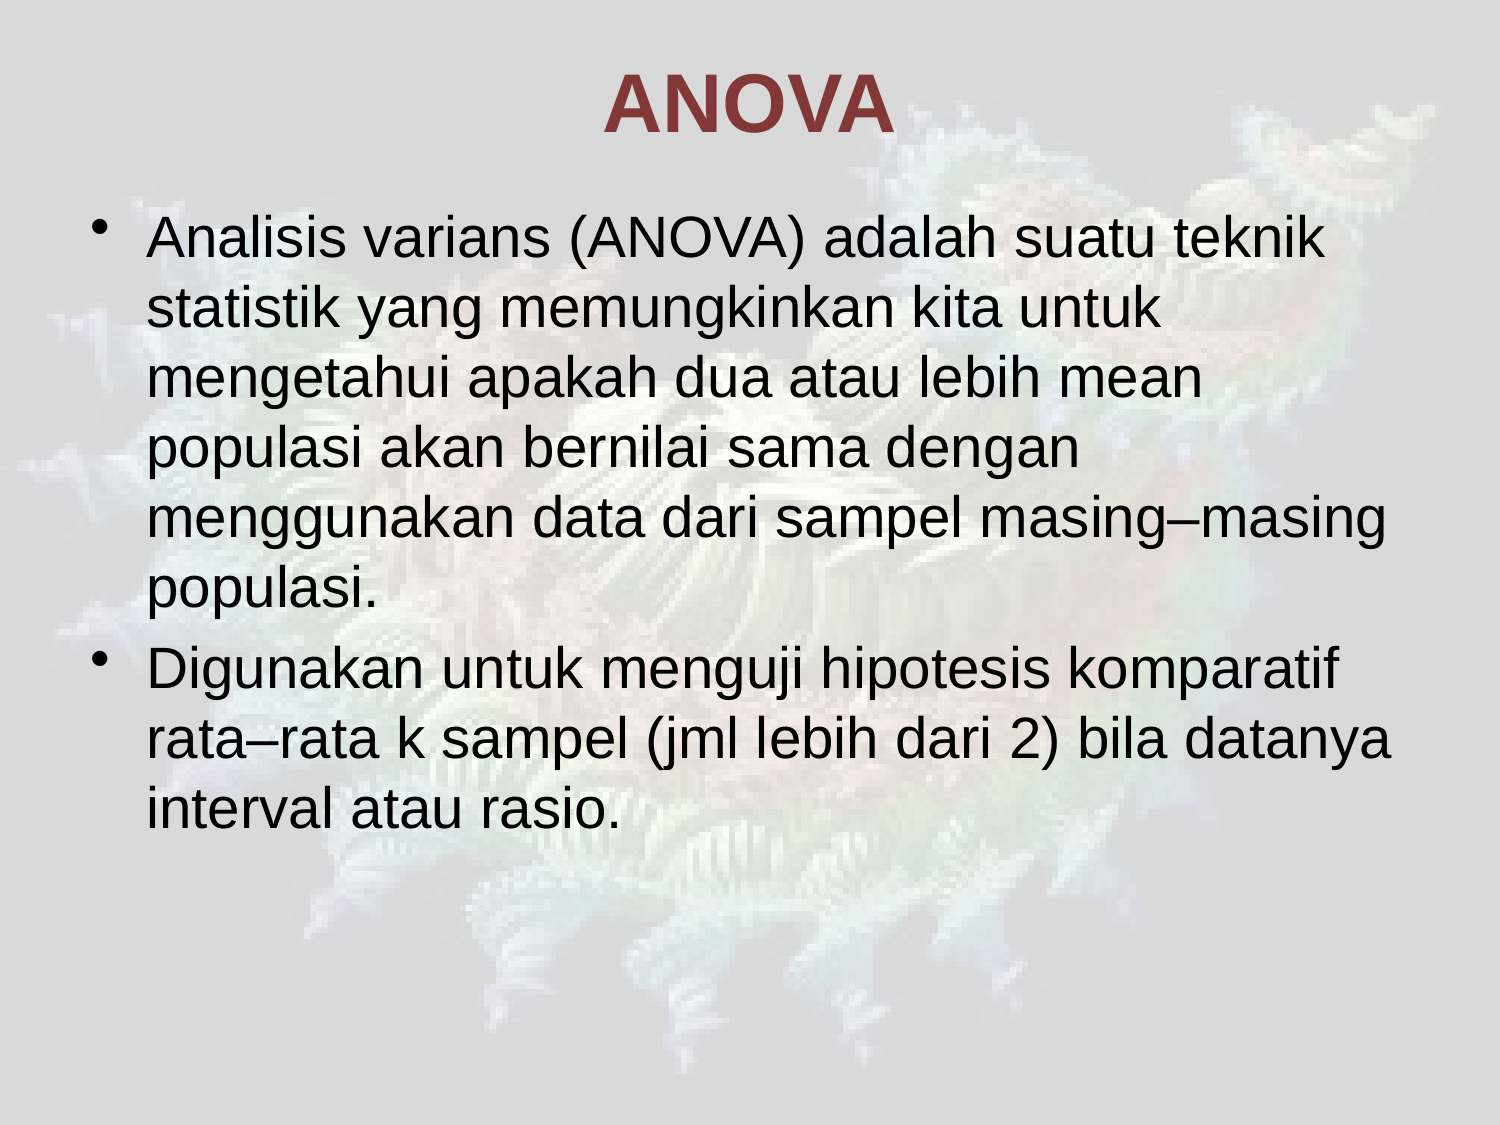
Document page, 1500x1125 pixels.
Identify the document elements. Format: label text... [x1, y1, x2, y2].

title ANOVA [74, 44, 1426, 154]
list Analisis varians (ANOVA) adalah suatu teknik statistik yang memungkinkan kita untuk mengetahui apakah dua atau lebih mean populasi akan bernilai sama dengan menggunakan data dari sampel masing–masing populasi. Digunakan untuk menguji hipotesis komparatif rata–rata k sampel (jml lebih dari 2) bila datanya interval atau rasio. [74, 191, 1426, 1034]
